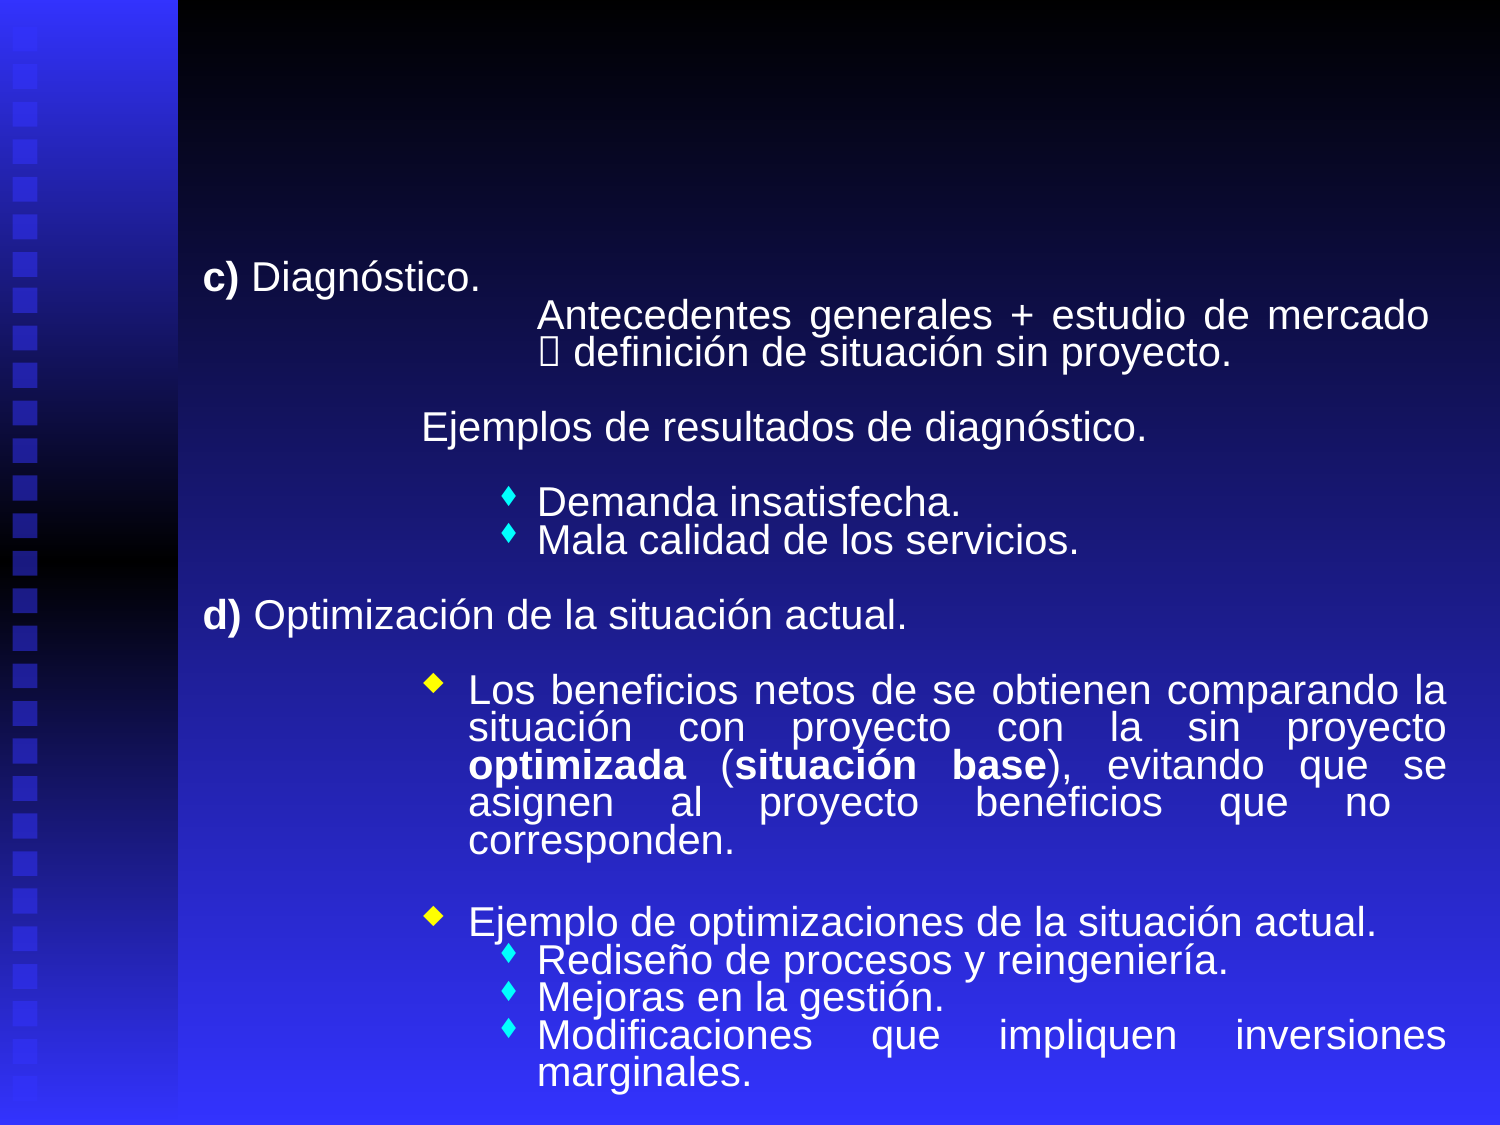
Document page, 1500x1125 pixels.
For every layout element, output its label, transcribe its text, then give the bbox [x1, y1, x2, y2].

list c) Diagnóstico. Antecedentes generales + estudio de mercado  definición de situación sin proyecto. Ejemplos de resultados de diagnóstico. Demanda insatisfecha. Mala calidad de los servicios. d) Optimización de la situación actual. Los beneficios netos de se obtienen comparando la situación con proyecto con la sin proyecto optimizada (situación base), evitando que se asignen al proyecto beneficios que no corresponden. Ejemplo de optimizaciones de la situación actual. Rediseño de procesos y reingeniería. Mejoras en la gestión. Modificaciones que impliquen inversiones marginales. [187, 254, 1463, 1125]
